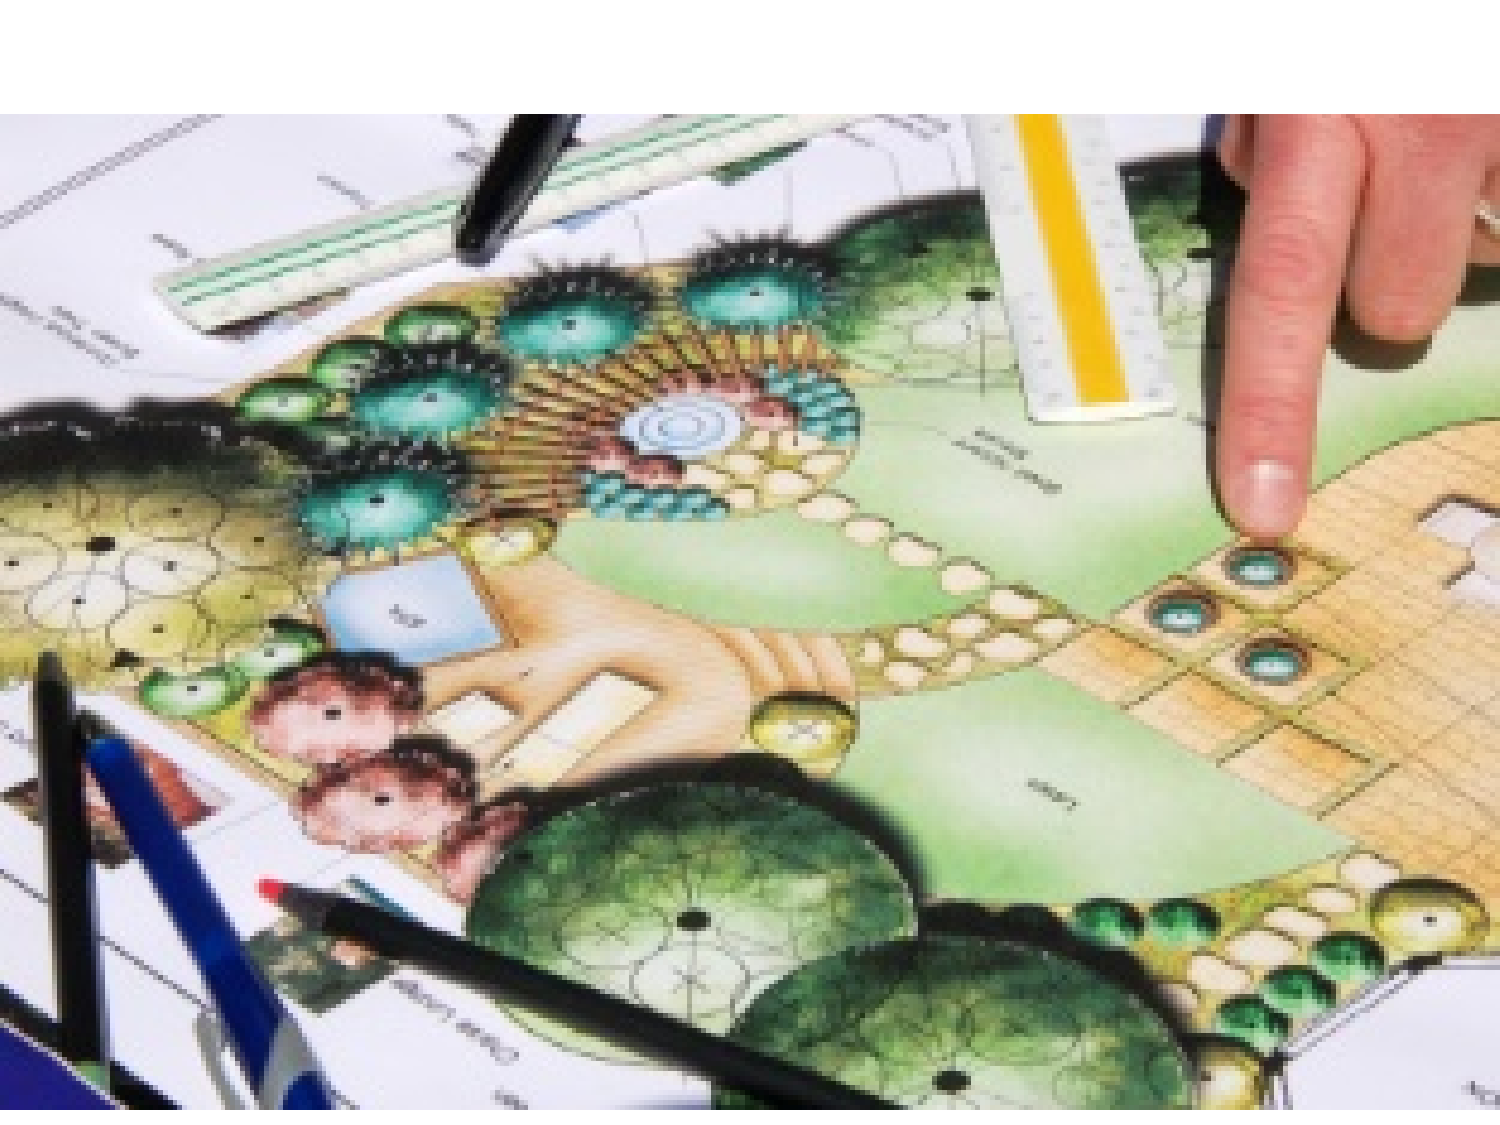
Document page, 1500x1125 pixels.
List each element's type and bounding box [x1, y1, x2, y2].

list [0, 114, 1500, 1110]
